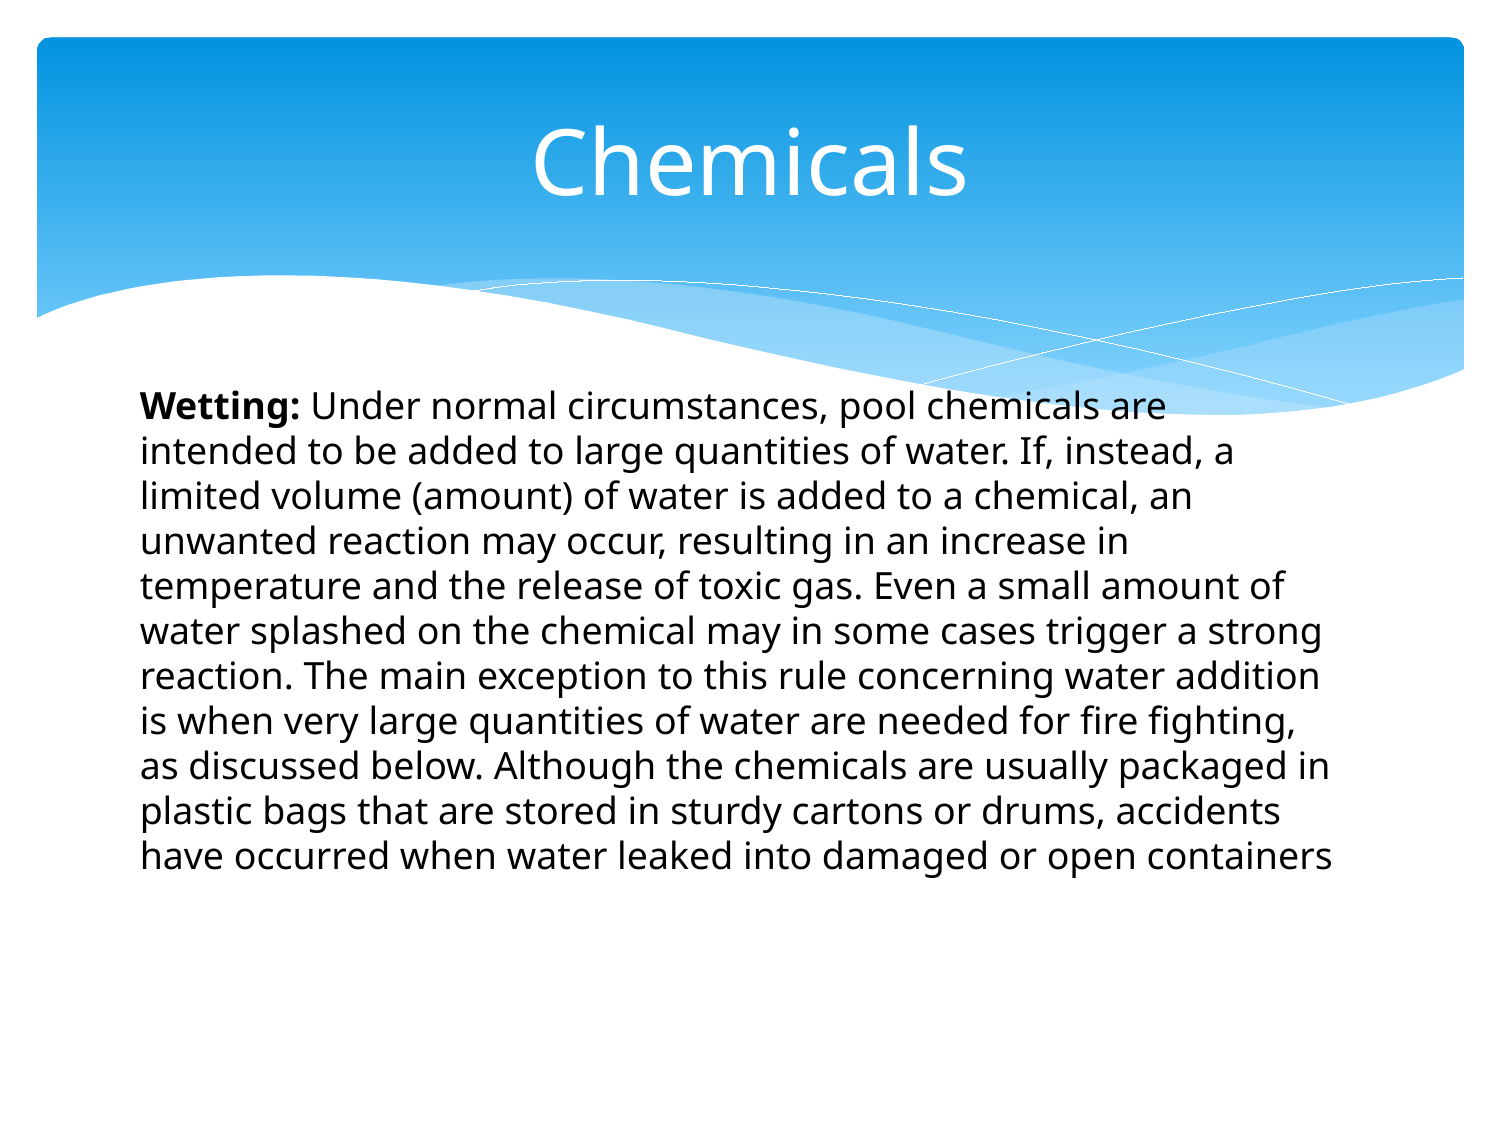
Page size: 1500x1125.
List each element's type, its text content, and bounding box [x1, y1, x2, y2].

text_box Wetting: Under normal circumstances, pool chemicals are intended to be added to large quantities of water. If, instead, a limited volume (amount) of water is added to a chemical, an unwanted reaction may occur, resulting in an increase in temperature and the release of toxic gas. Even a small amount of water splashed on the chemical may in some cases trigger a strong reaction. The main exception to this rule concerning water addition is when very large quantities of water are needed for fire fighting, as discussed below. Although the chemicals are usually packaged in plastic bags that are stored in sturdy cartons or drums, accidents have occurred when water leaked into damaged or open containers [125, 374, 1350, 885]
title Chemicals [75, 55, 1425, 261]
